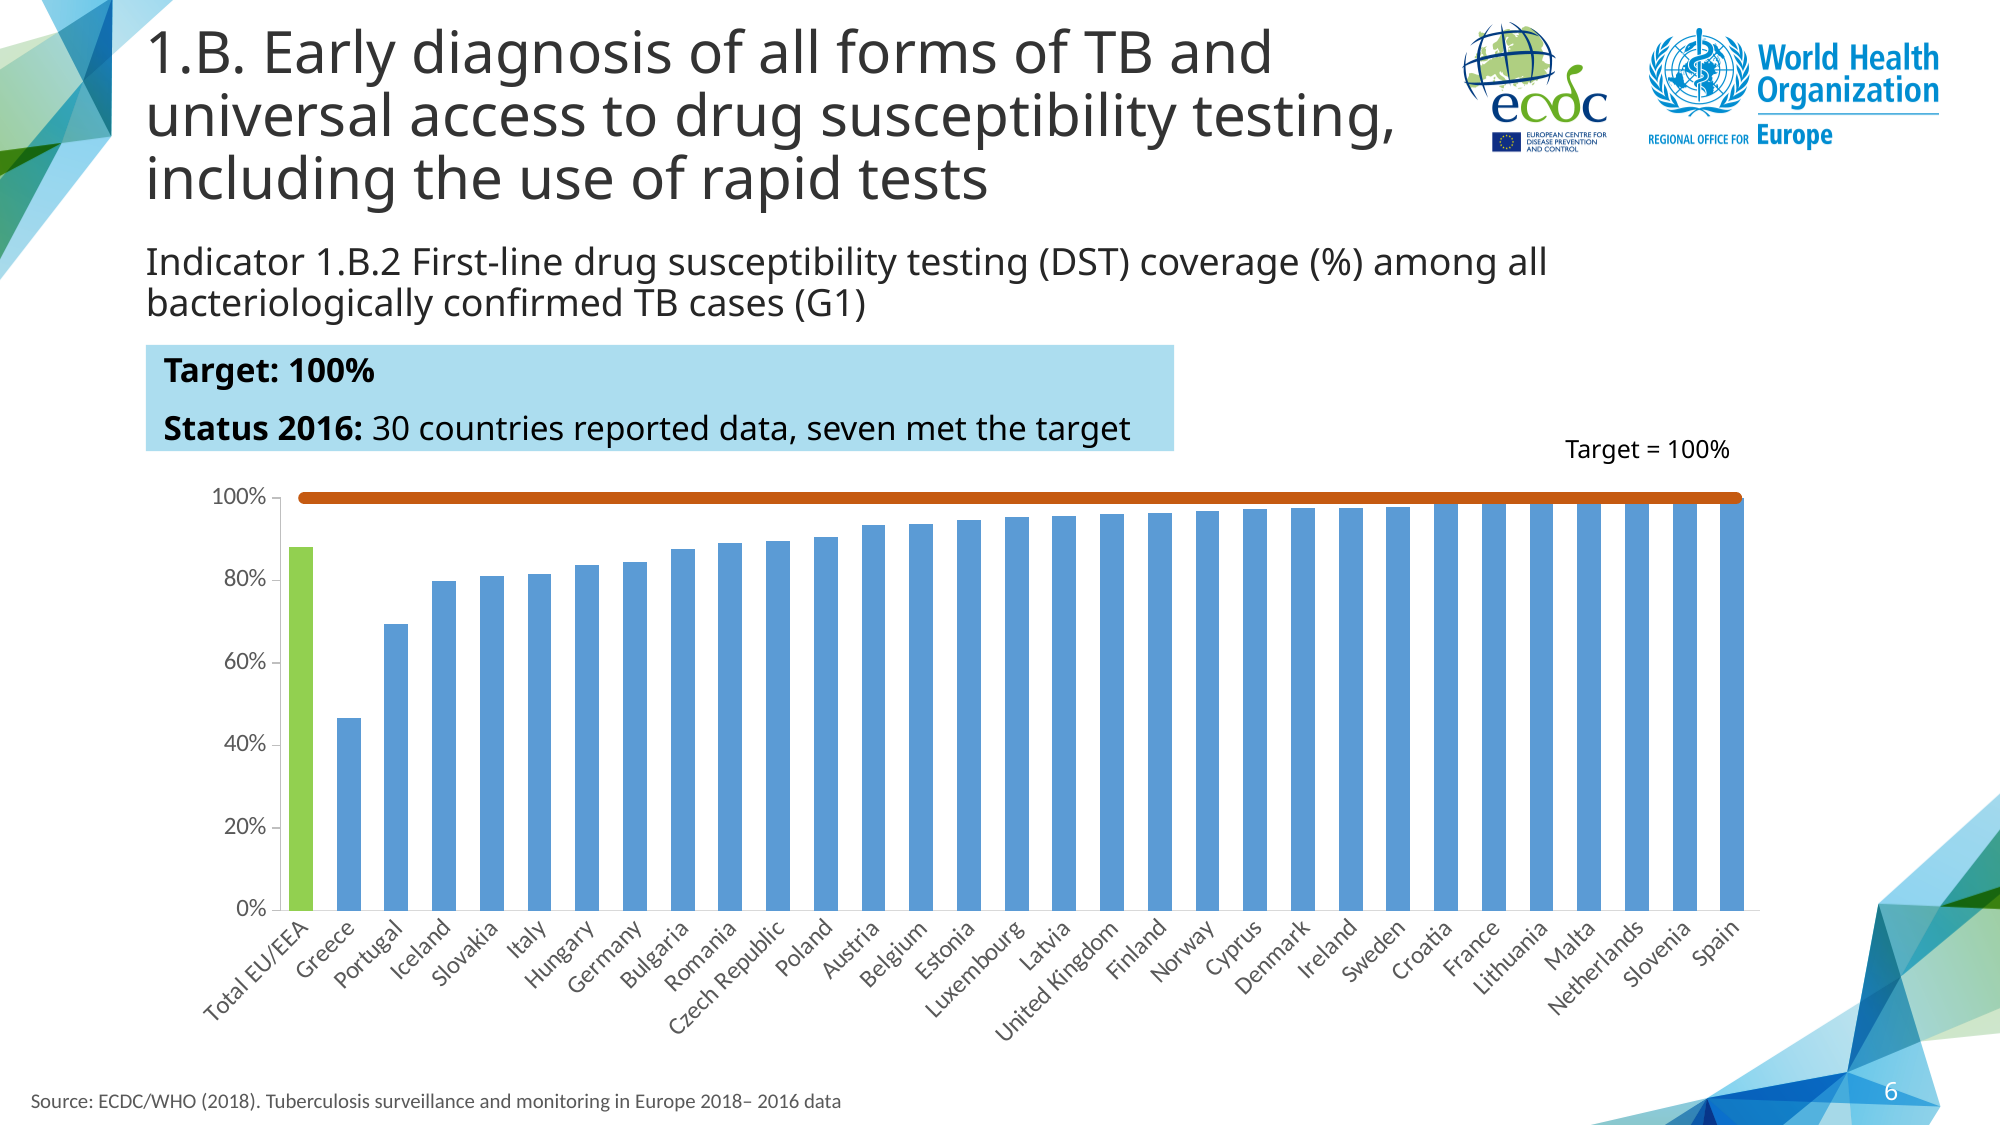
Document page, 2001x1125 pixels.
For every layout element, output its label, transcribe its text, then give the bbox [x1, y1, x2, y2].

list Indicator 1.B.2 First-line drug susceptibility testing (DST) coverage (%) among all bacteriologically confirmed TB cases (G1) [145, 242, 1757, 471]
chart [145, 472, 1772, 1075]
slide_number 6 [1494, 1062, 1914, 1123]
text_box Source: ECDC/WHO (2018). Tuberculosis surveillance and monitoring in Europe 2018– 2016 data [30, 1090, 886, 1113]
text_box Target = 100% [1550, 429, 1756, 469]
picture [0, 0, 2000, 1125]
title 1.B. Early diagnosis of all forms of TB and universal access to drug susceptibility testing, including the use of rapid tests [145, 23, 1433, 159]
text_box Target: 100% Status 2016: 30 countries reported data, seven met the target [145, 344, 1175, 452]
